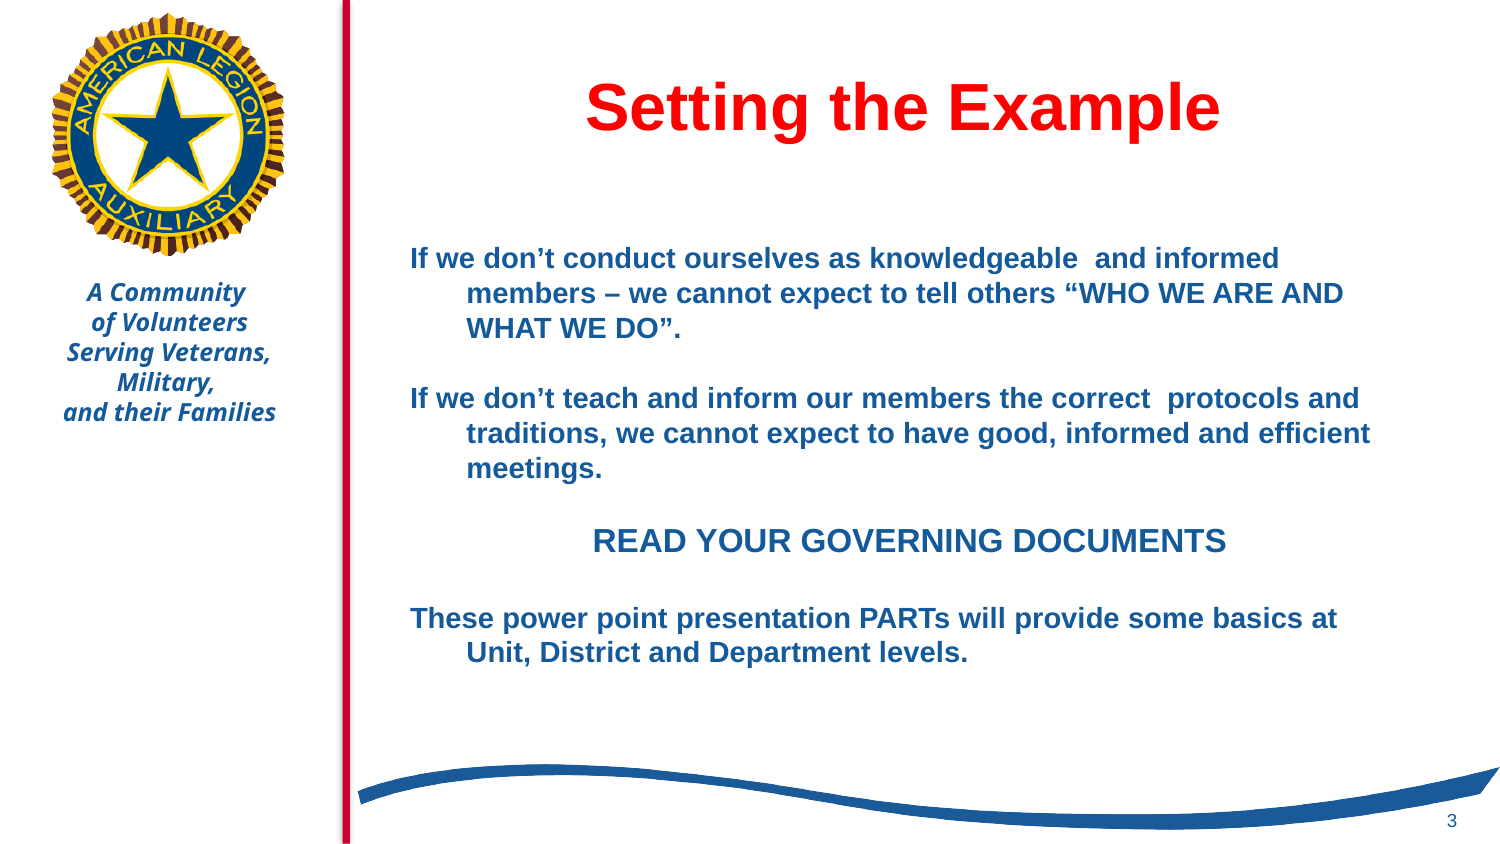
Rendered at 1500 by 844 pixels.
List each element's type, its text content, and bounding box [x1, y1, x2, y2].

list If we don’t conduct ourselves as knowledgeable and informed members – we cannot expect to tell others “WHO WE ARE AND WHAT WE DO”. If we don’t teach and inform our members the correct protocols and traditions, we cannot expect to have good, informed and efficient meetings. READ YOUR GOVERNING DOCUMENTS These power point presentation PARTs will provide some basics at Unit, District and Department levels. [395, 196, 1425, 754]
picture [357, 764, 1500, 830]
title Setting the Example [395, 33, 1413, 175]
